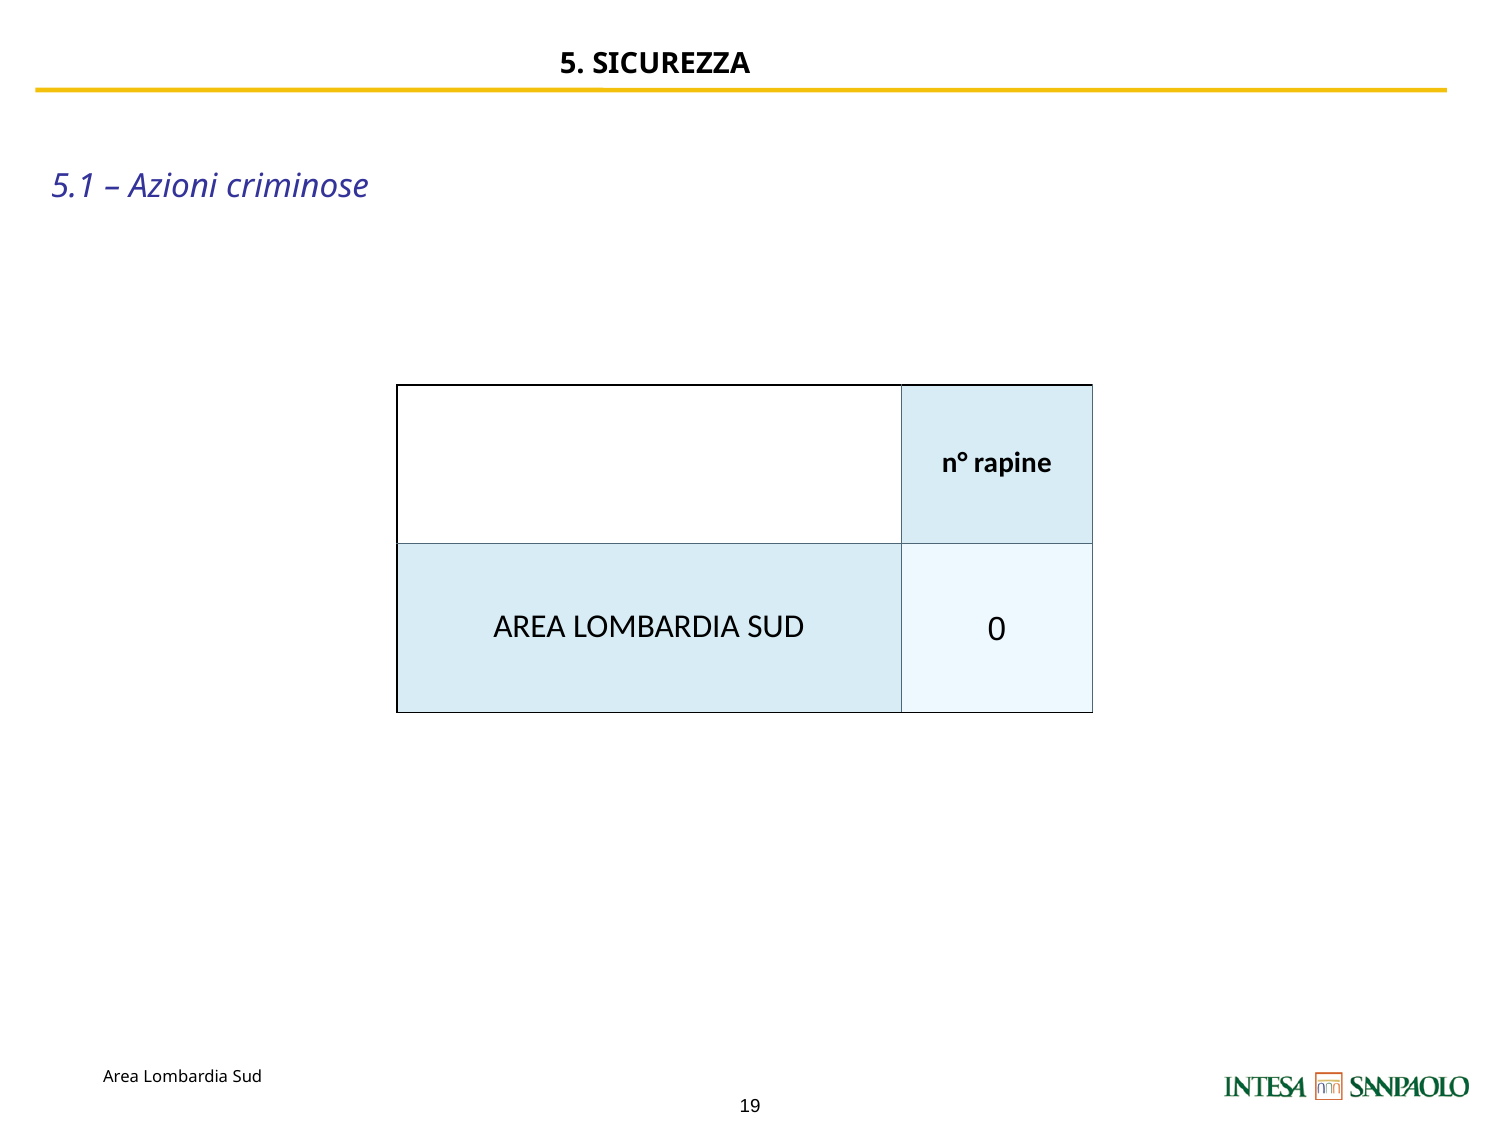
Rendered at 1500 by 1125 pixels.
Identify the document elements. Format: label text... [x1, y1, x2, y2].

table_cell AREA LOMBARDIA SUD [398, 544, 901, 712]
text_box 5.1 – Azioni criminose [0, 157, 583, 212]
table_header n° rapine [902, 386, 1092, 543]
table_header [398, 386, 901, 543]
text_box 5. SICUREZZA [544, 37, 766, 88]
picture [1224, 1072, 1473, 1100]
table_cell 0 [902, 544, 1092, 712]
